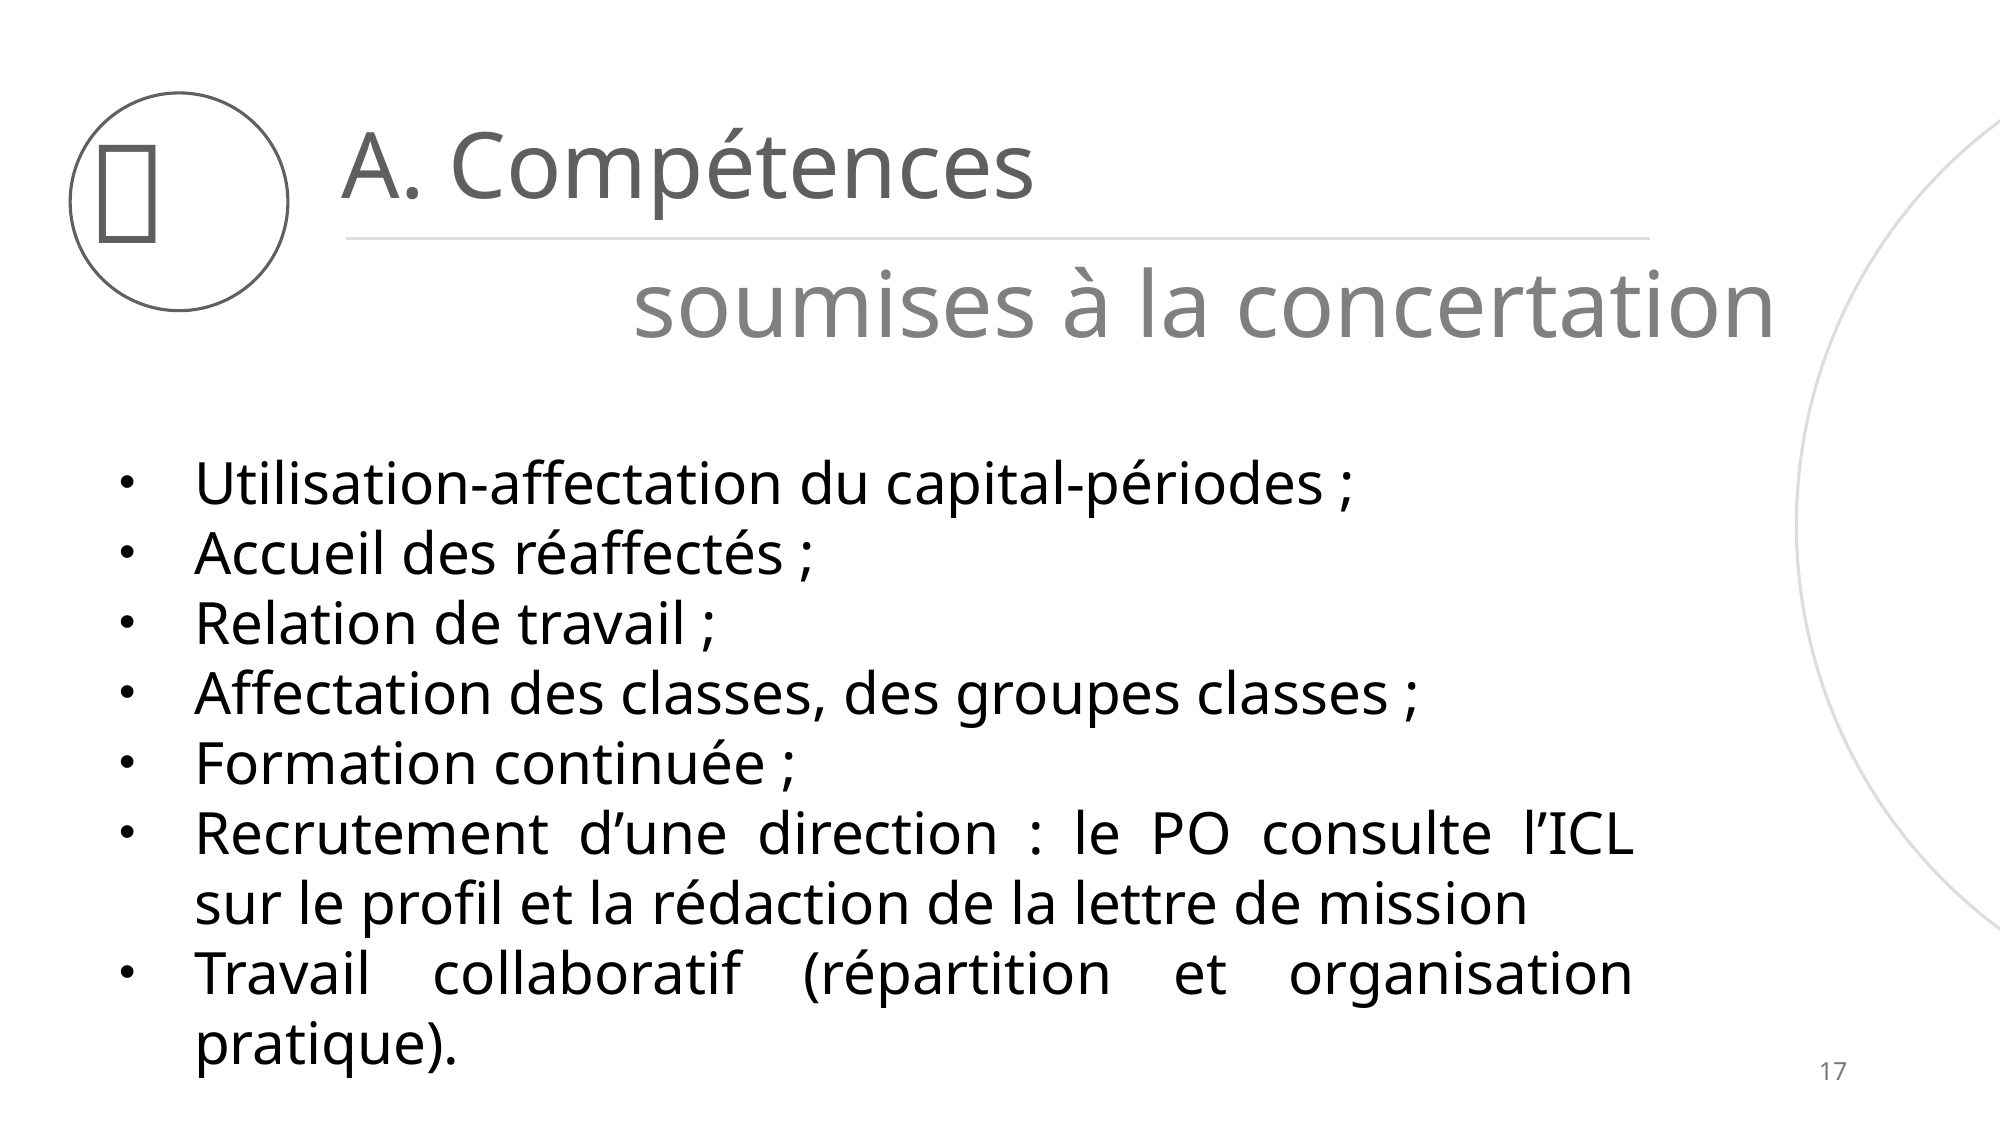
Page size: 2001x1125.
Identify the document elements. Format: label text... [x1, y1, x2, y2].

text_box [141, 91, 217, 98]
text_box Utilisation-affectation du capital-périodes ; Accueil des réaffectés ; Relation de travail ; Affectation des classes, des groupes classes ; Formation continuée ; Recrutement d’une direction : le PO consulte l’ICL sur le profil et la rédaction de la lettre de mission Travail collaboratif (répartition et organisation pratique). [104, 439, 1650, 1084]
slide_number 17 [1412, 1042, 1863, 1103]
text_box soumises à la concertation [617, 198, 1863, 417]
title A. Compétences [326, 59, 2000, 278]
text_box  [71, 98, 290, 278]
text_box [1794, 278, 2000, 931]
text_box [99, 278, 259, 313]
